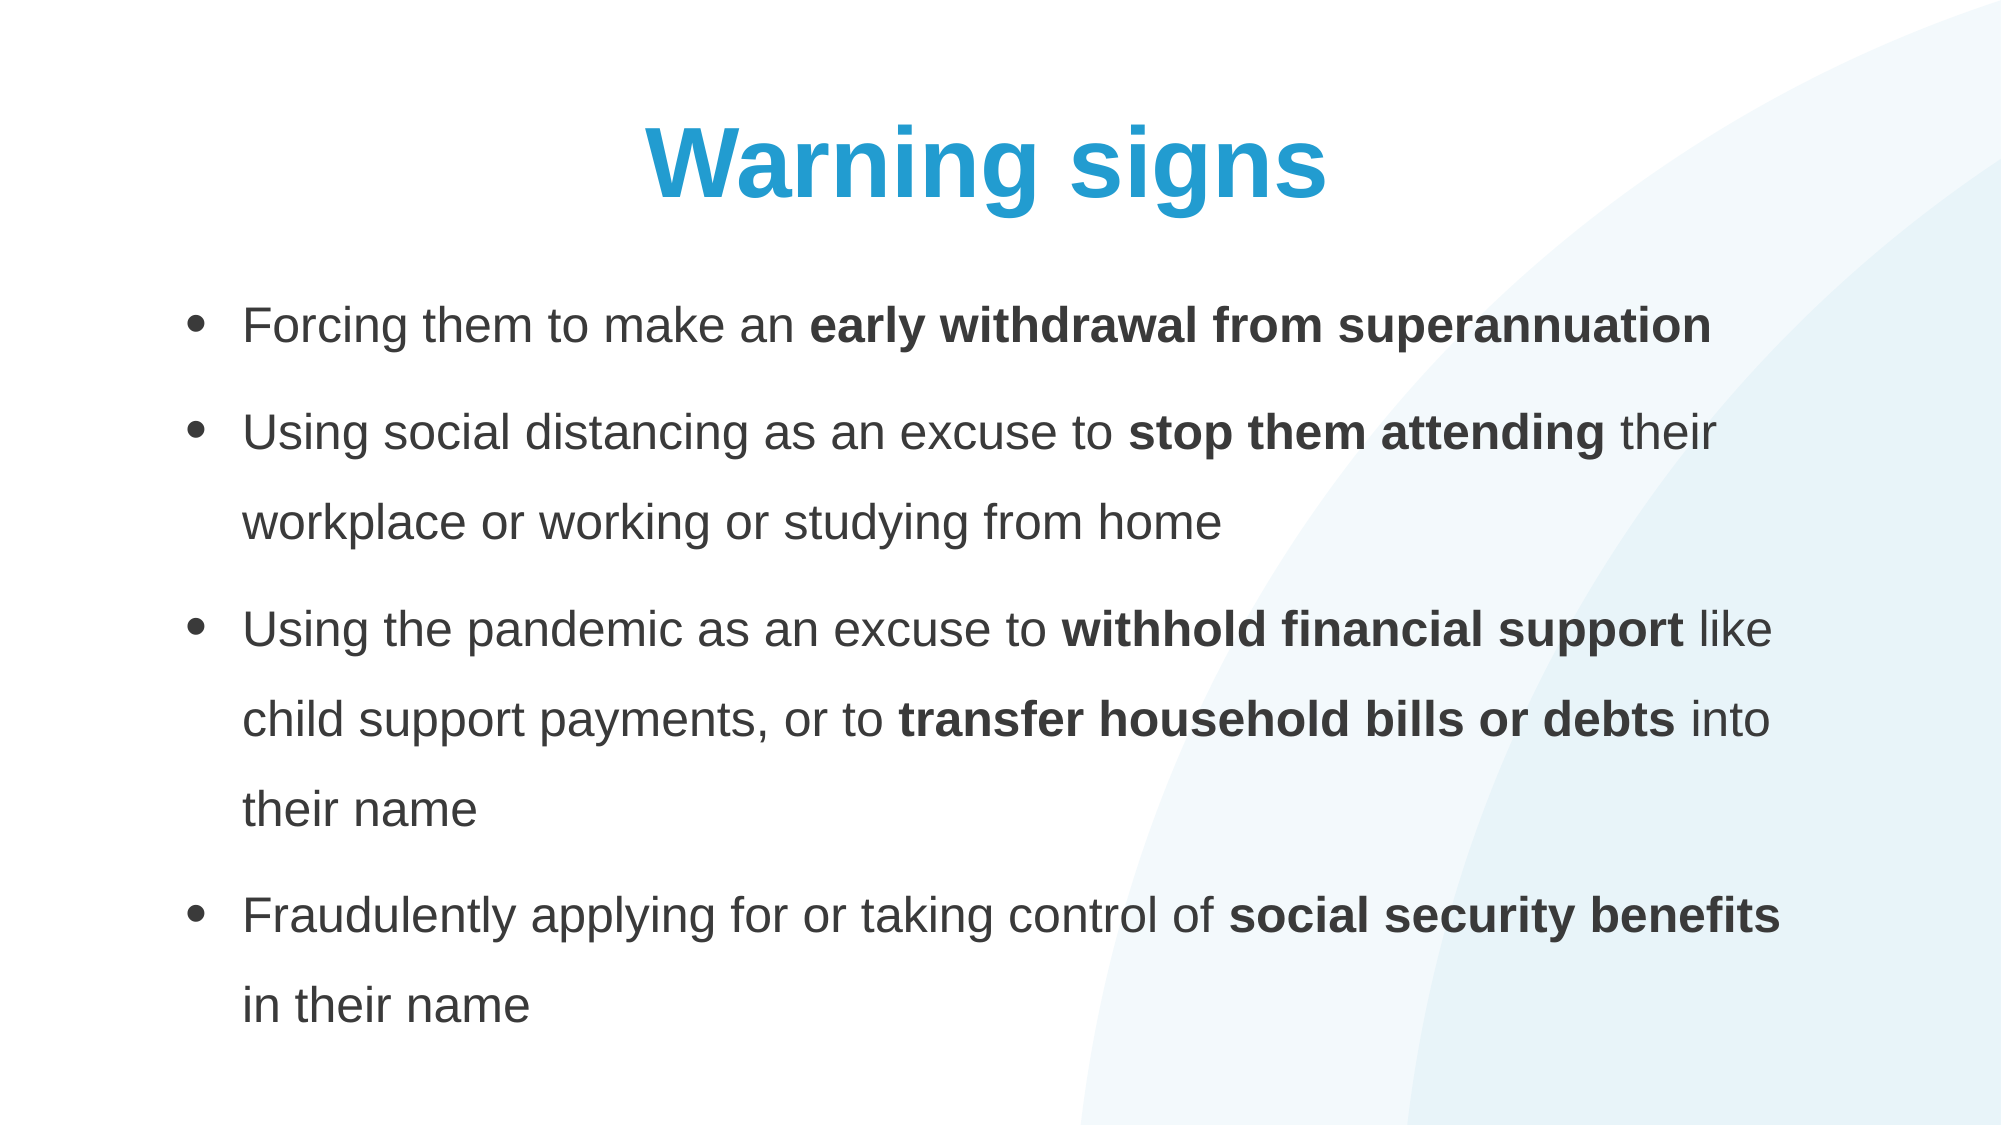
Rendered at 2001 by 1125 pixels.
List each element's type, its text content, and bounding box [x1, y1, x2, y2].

title Warning signs [51, 103, 1924, 287]
list Forcing them to make an early withdrawal from superannuation Using social distancing as an excuse to stop them attending their workplace or working or studying from home Using the pandemic as an excuse to withhold financial support like child support payments, or to transfer household bills or debts into their name Fraudulently applying for or taking control of social security benefits in their name [170, 286, 1808, 1009]
